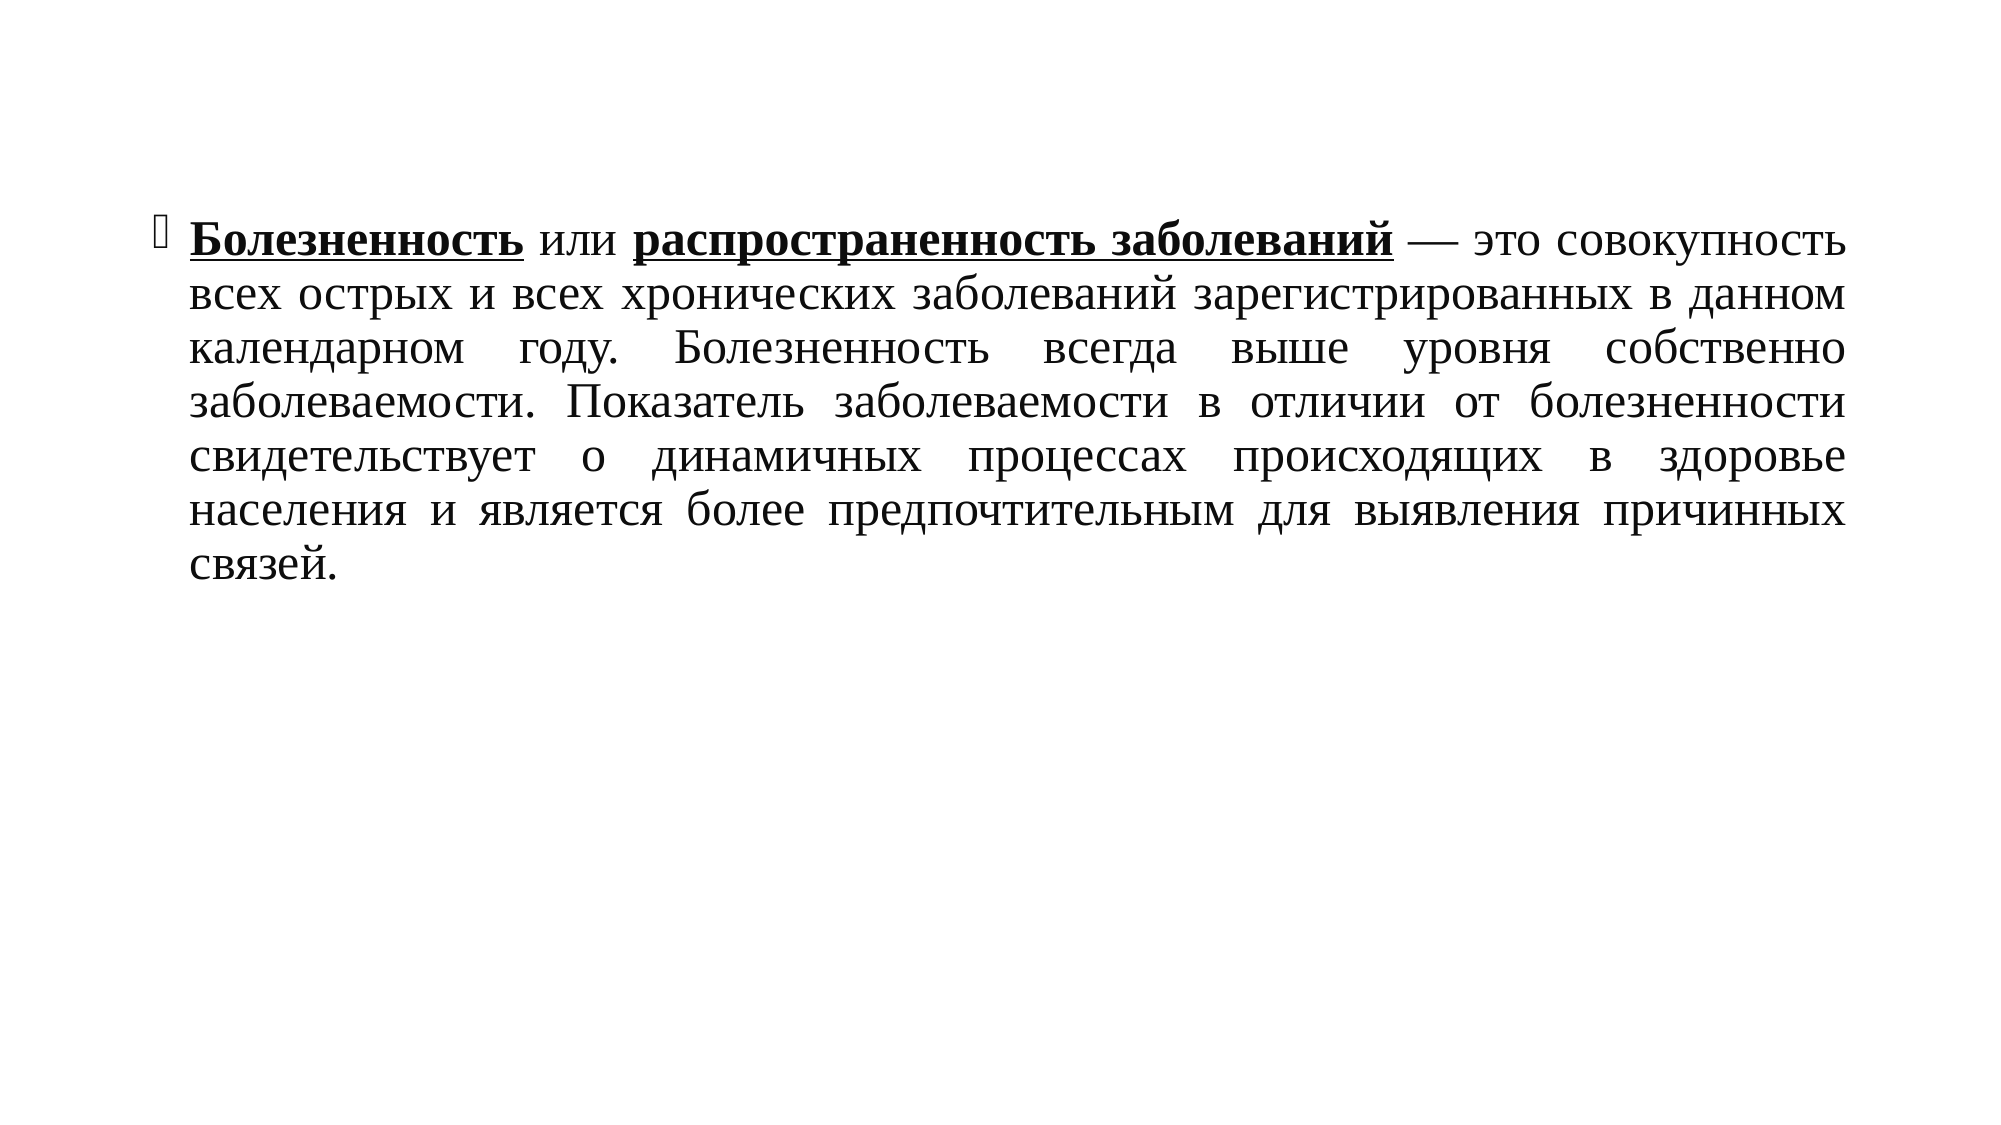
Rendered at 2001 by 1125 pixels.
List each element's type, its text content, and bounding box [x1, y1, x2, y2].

list Болезненность или распространенность заболеваний — это совокупность всех острых и всех хронических заболеваний зарегистрированных в данном календарном году. Болезненность всегда выше уровня собственно заболеваемости. Показатель заболеваемости в отличии от болезненности свидетельствует о динамичных процессах происходящих в здоровье населения и является более предпочтительным для выявления причинных связей. [137, 204, 1863, 1014]
